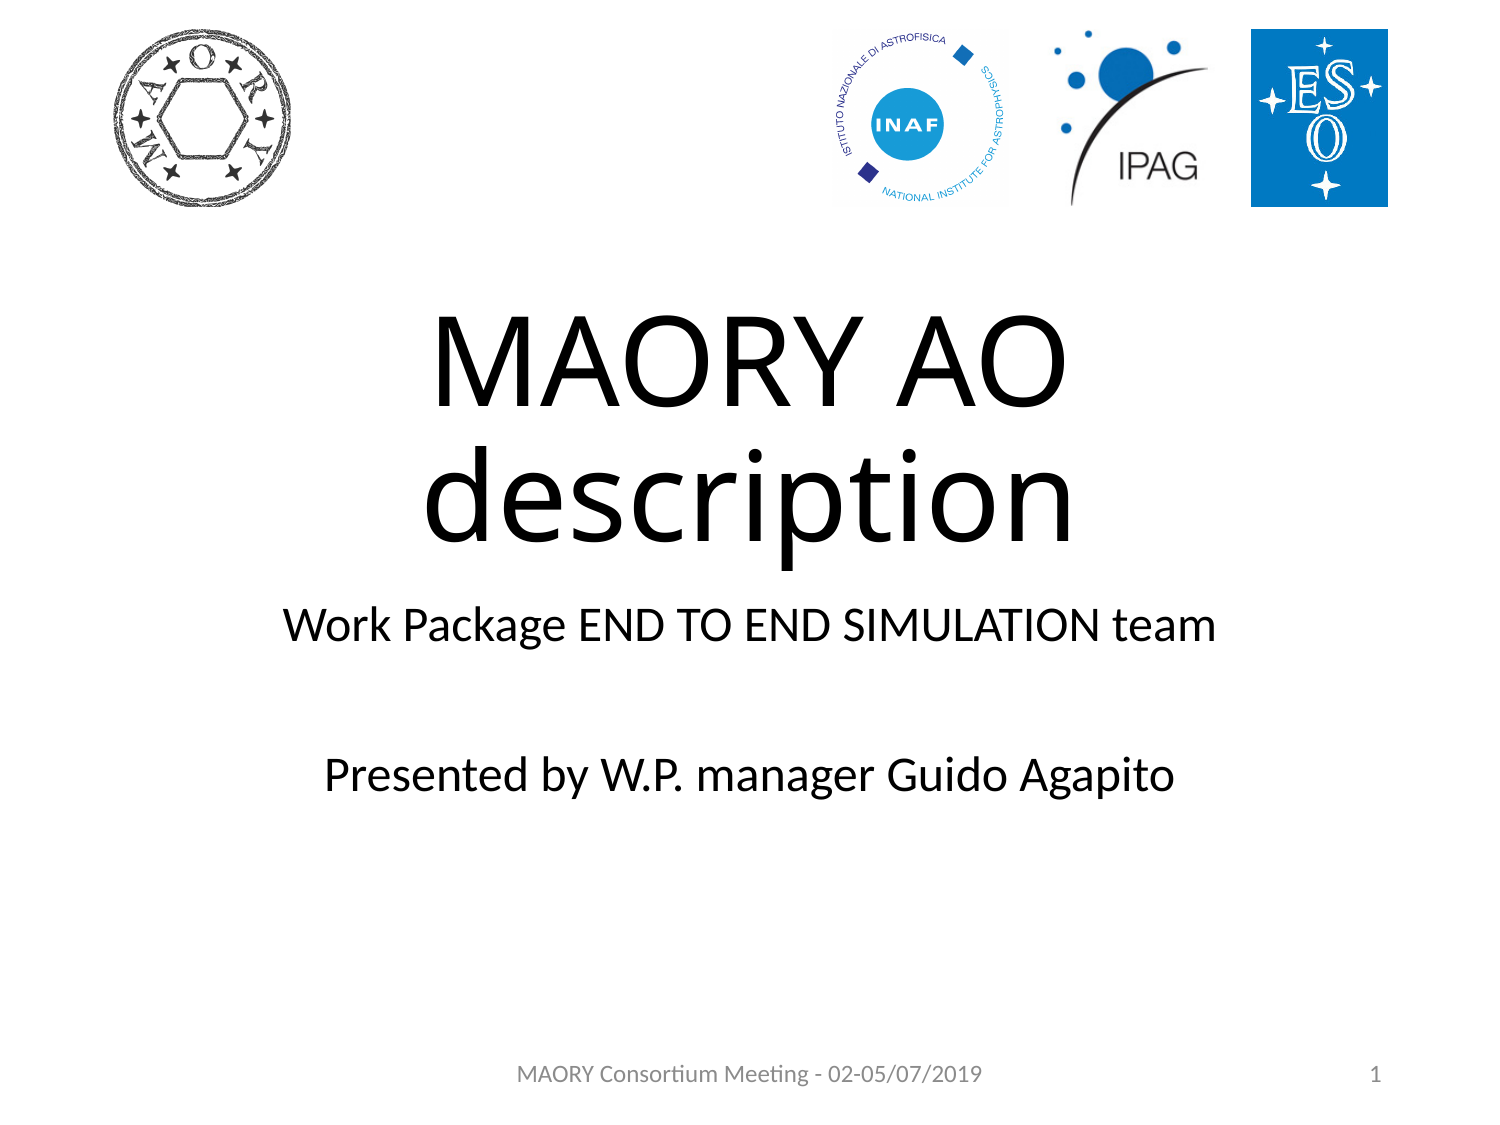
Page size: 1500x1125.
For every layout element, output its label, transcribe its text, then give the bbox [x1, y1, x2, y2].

footer MAORY Consortium Meeting - 02-05/07/2019 [496, 1042, 1004, 1103]
title MAORY AO description [112, 184, 1388, 576]
subtitle Work Package END TO END SIMULATION team Presented by W.P. manager Guido Agapito [187, 590, 1313, 863]
picture [1251, 29, 1388, 184]
picture [832, 29, 1009, 184]
picture [1035, 29, 1223, 184]
slide_number 1 [1059, 1042, 1397, 1103]
